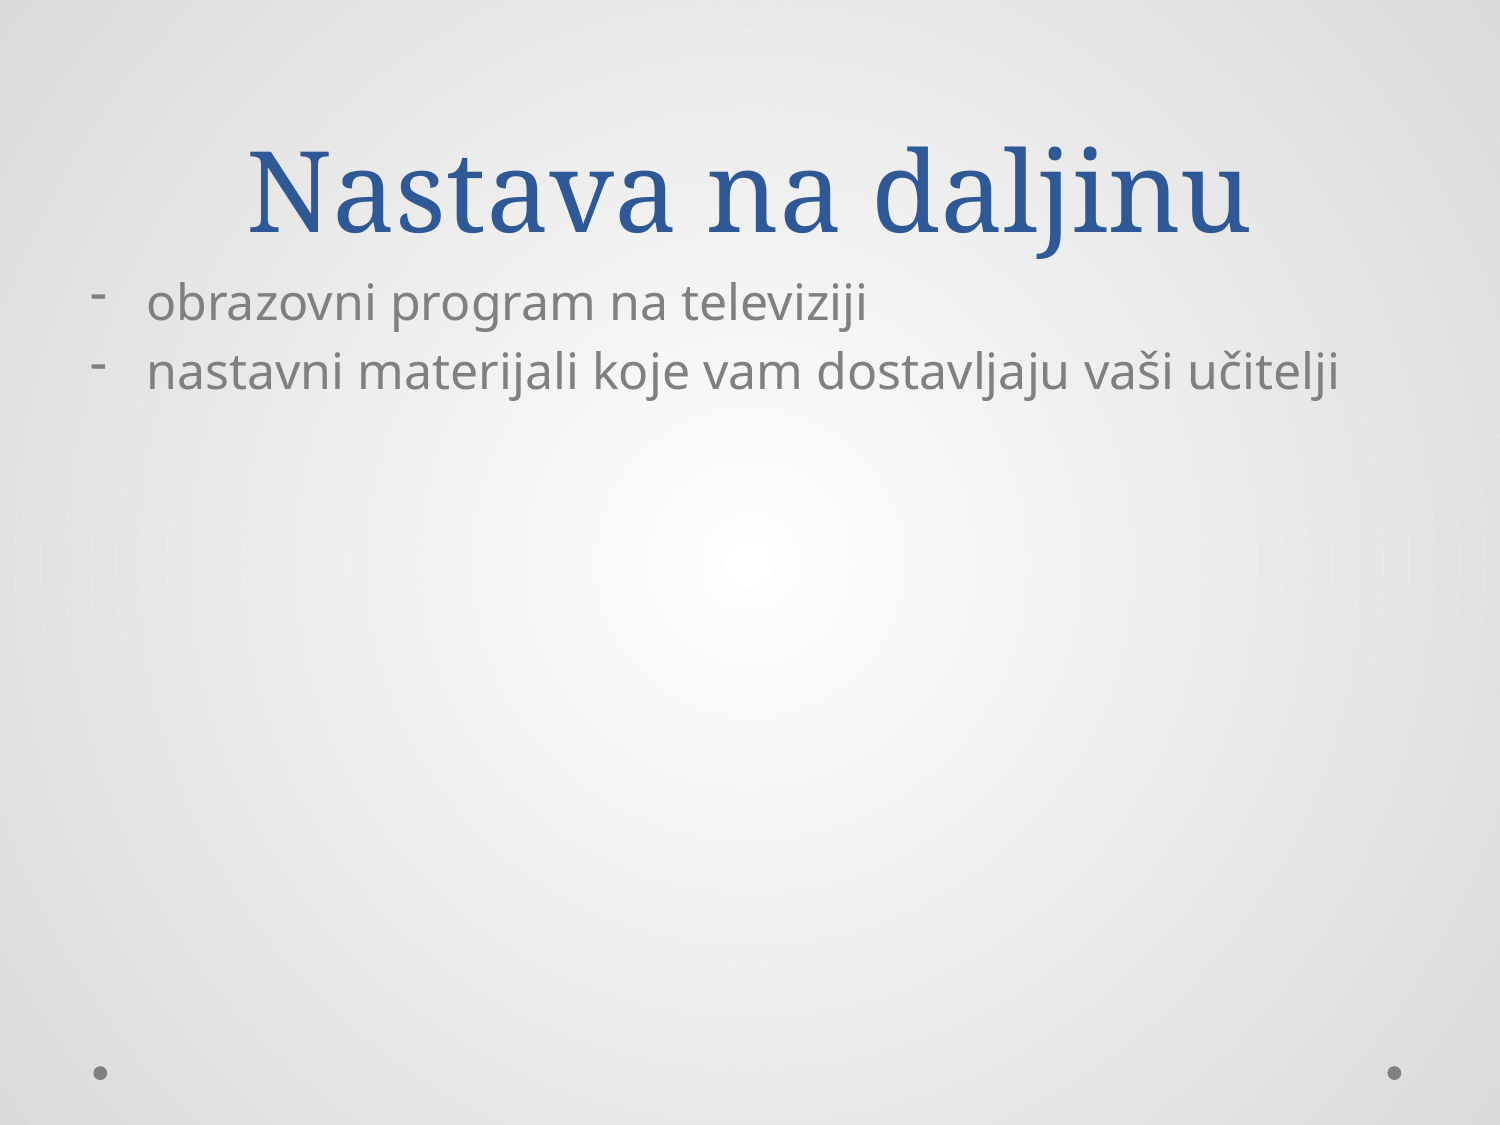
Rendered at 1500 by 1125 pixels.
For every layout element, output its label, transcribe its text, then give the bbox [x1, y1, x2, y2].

list obrazovni program na televiziji nastavni materijali koje vam dostavljaju vaši učitelji [75, 262, 1425, 1005]
title Nastava na daljinu [75, 0, 1425, 262]
